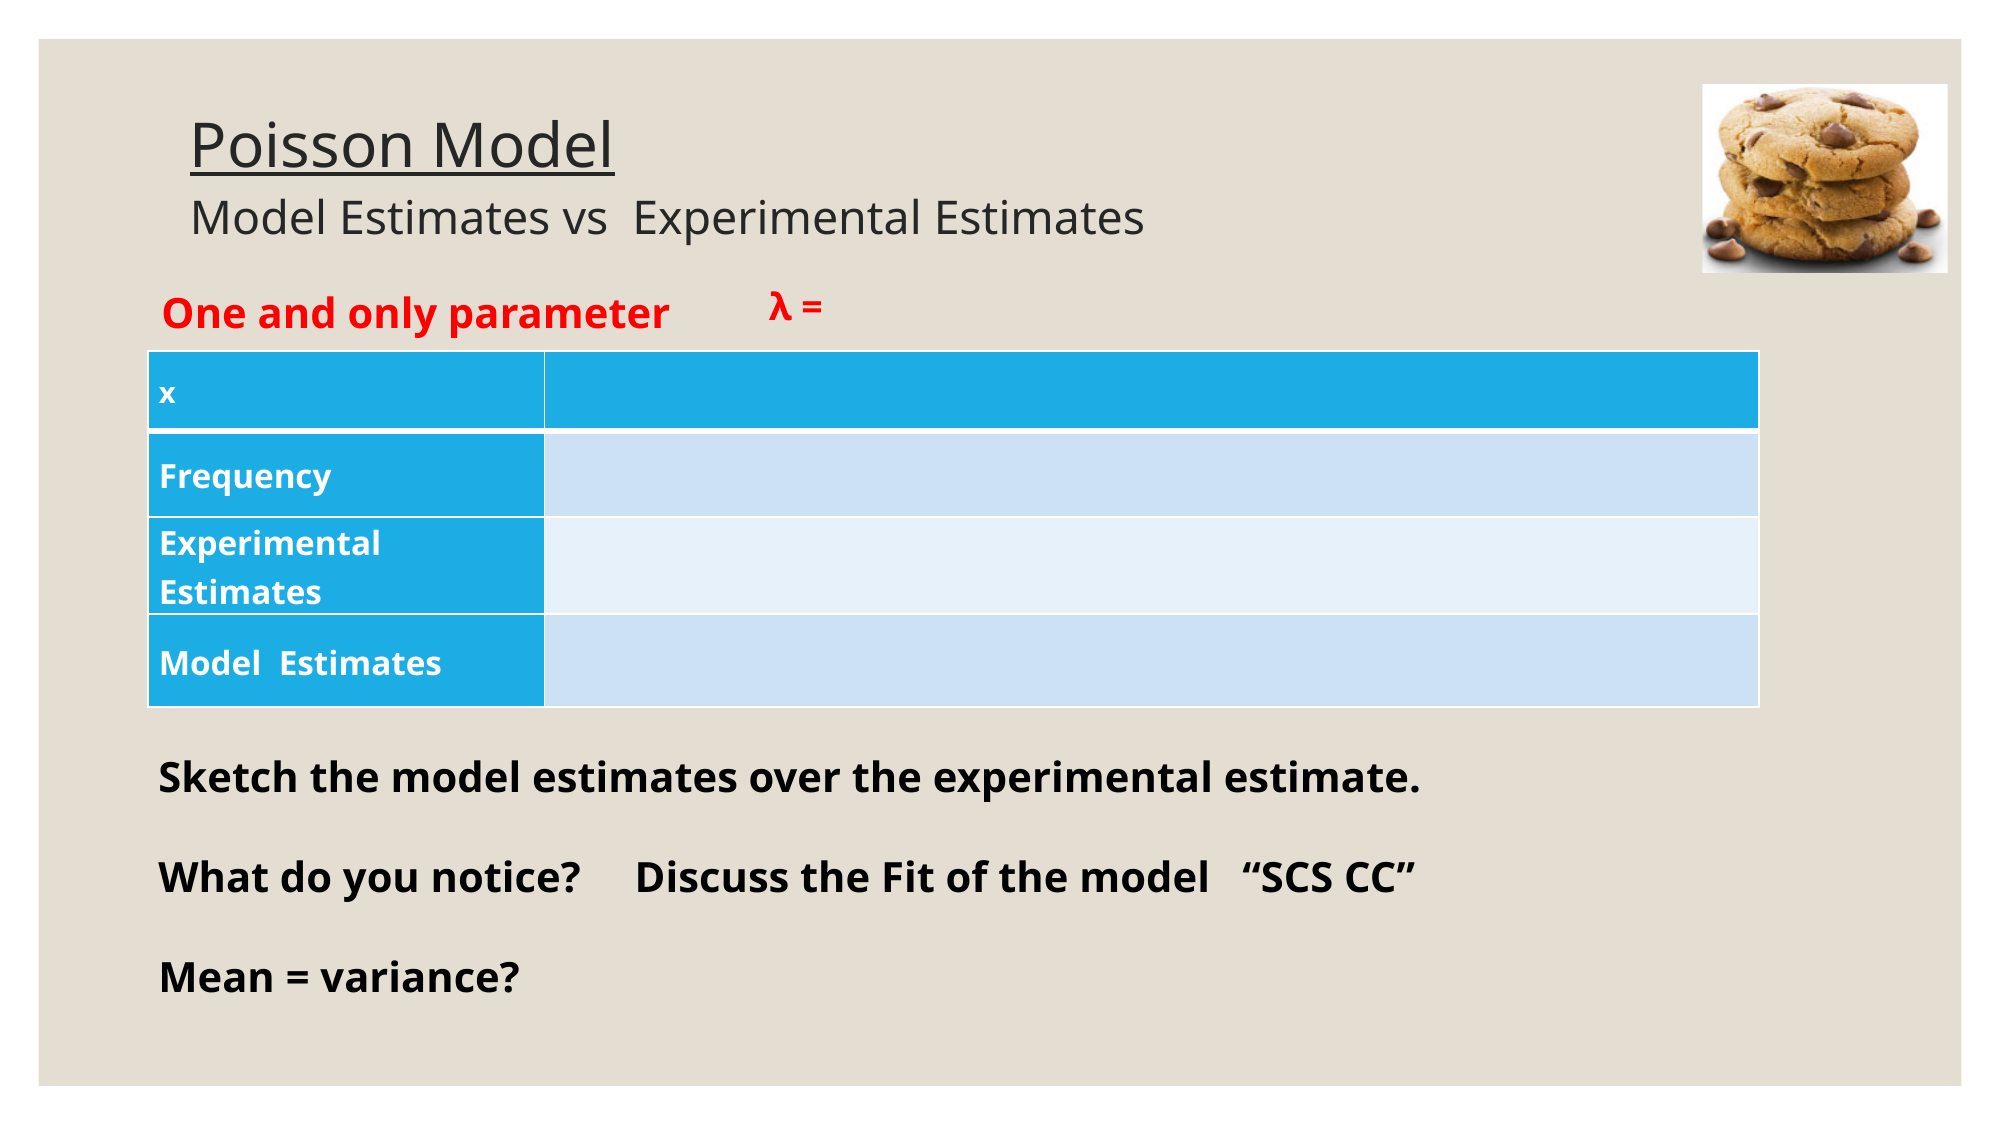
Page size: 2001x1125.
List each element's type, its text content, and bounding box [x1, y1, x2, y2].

table_header x [149, 352, 544, 428]
table_cell [545, 518, 1758, 613]
text_box One and only parameter [146, 279, 686, 344]
text_box Sketch the model estimates over the experimental estimate. What do you notice? Discuss the Fit of the model “SCS CC” Mean = variance? [143, 743, 1437, 1009]
table_cell Experimental Estimates [149, 518, 544, 613]
table_cell [545, 615, 1758, 706]
table_cell Model Estimates [149, 615, 544, 706]
table_cell [545, 434, 1758, 516]
table_header [545, 352, 1758, 428]
picture [1702, 84, 1948, 273]
text_box λ = [753, 275, 848, 335]
table_cell Frequency [149, 434, 544, 516]
title Poisson Model Model Estimates vs Experimental Estimates [174, 105, 1825, 331]
